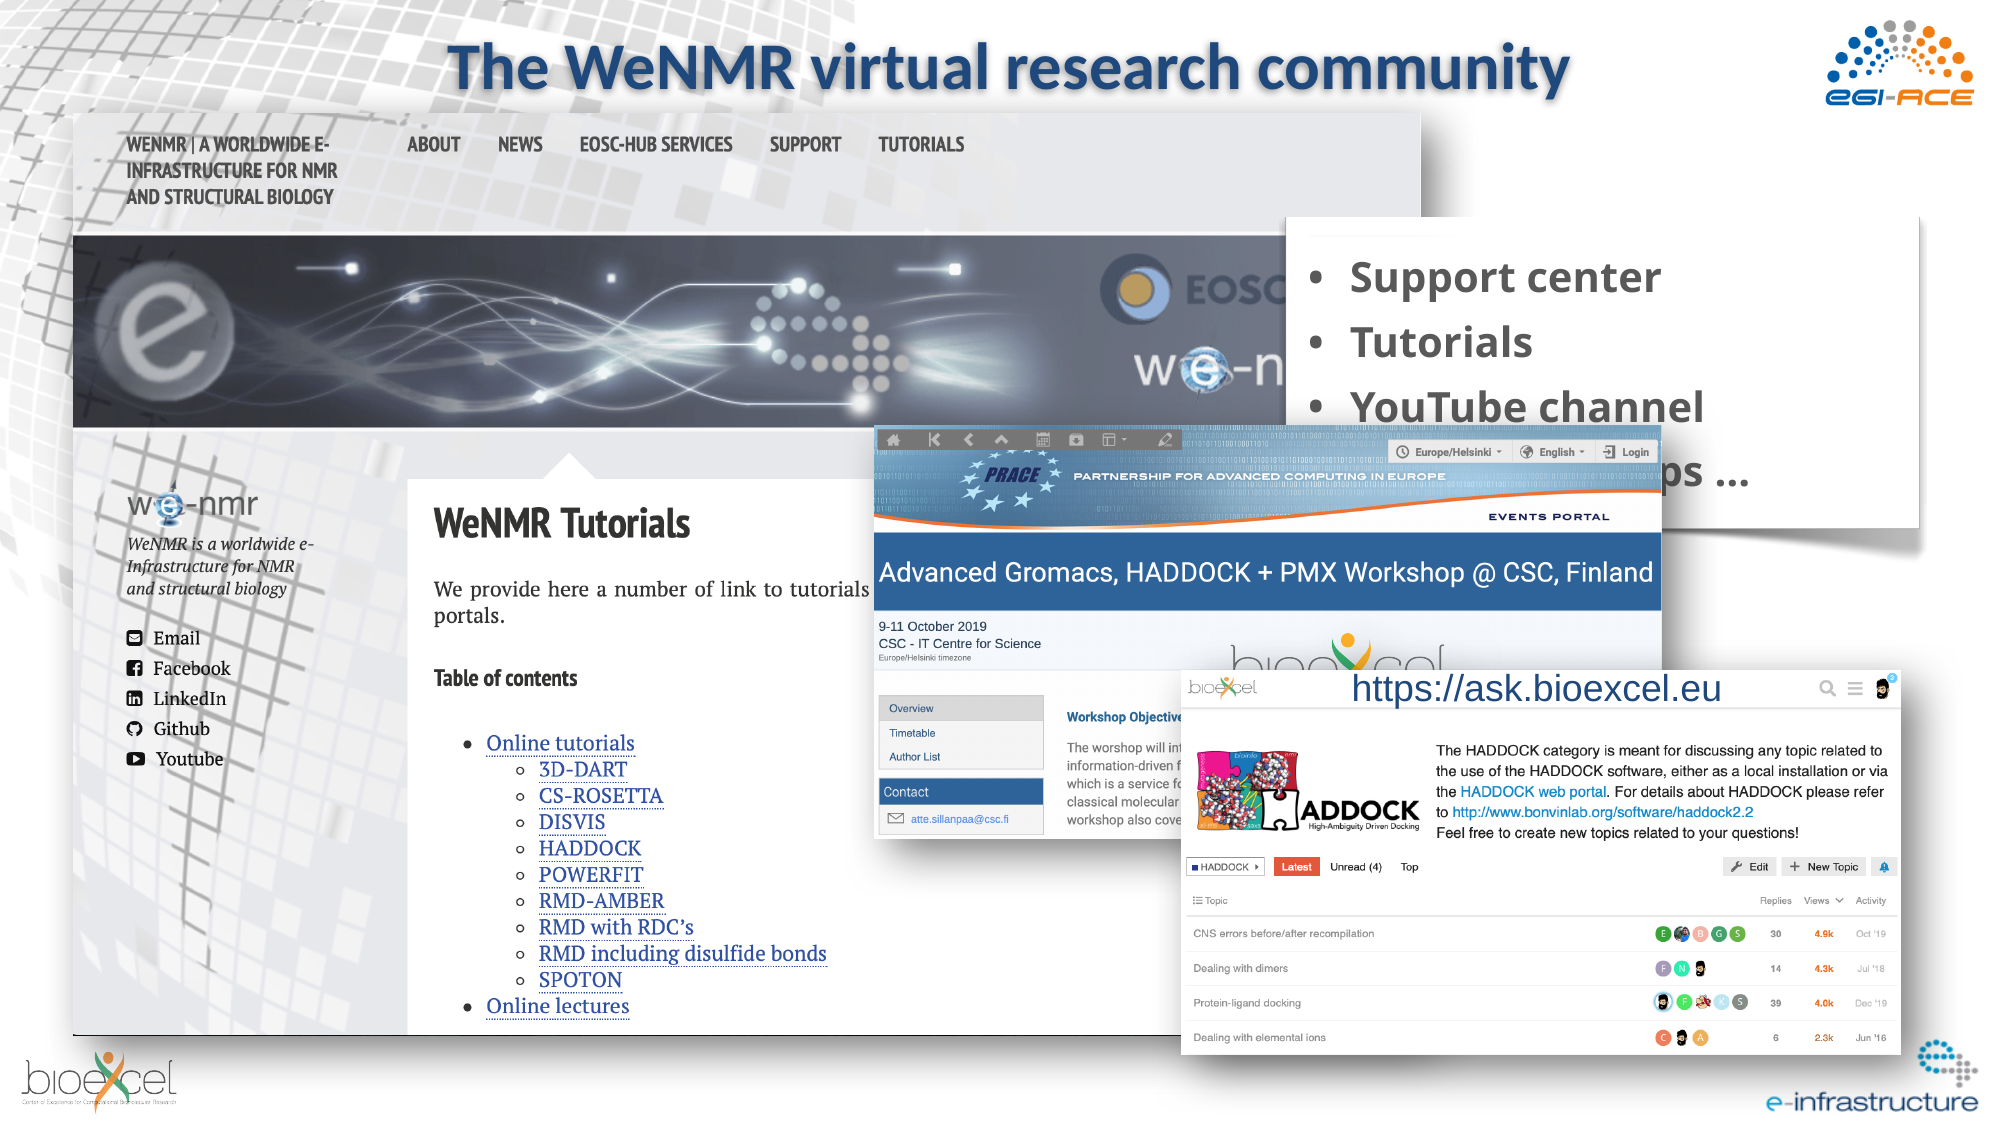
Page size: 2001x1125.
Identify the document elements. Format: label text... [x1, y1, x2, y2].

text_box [1181, 656, 1901, 1055]
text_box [874, 425, 1663, 839]
picture [19, 1047, 181, 1117]
picture [1761, 1034, 1984, 1117]
picture [1728, 0, 2001, 132]
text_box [1279, 217, 1927, 563]
picture [73, 113, 1421, 1036]
title The WeNMR virtual research community [280, 21, 1740, 104]
